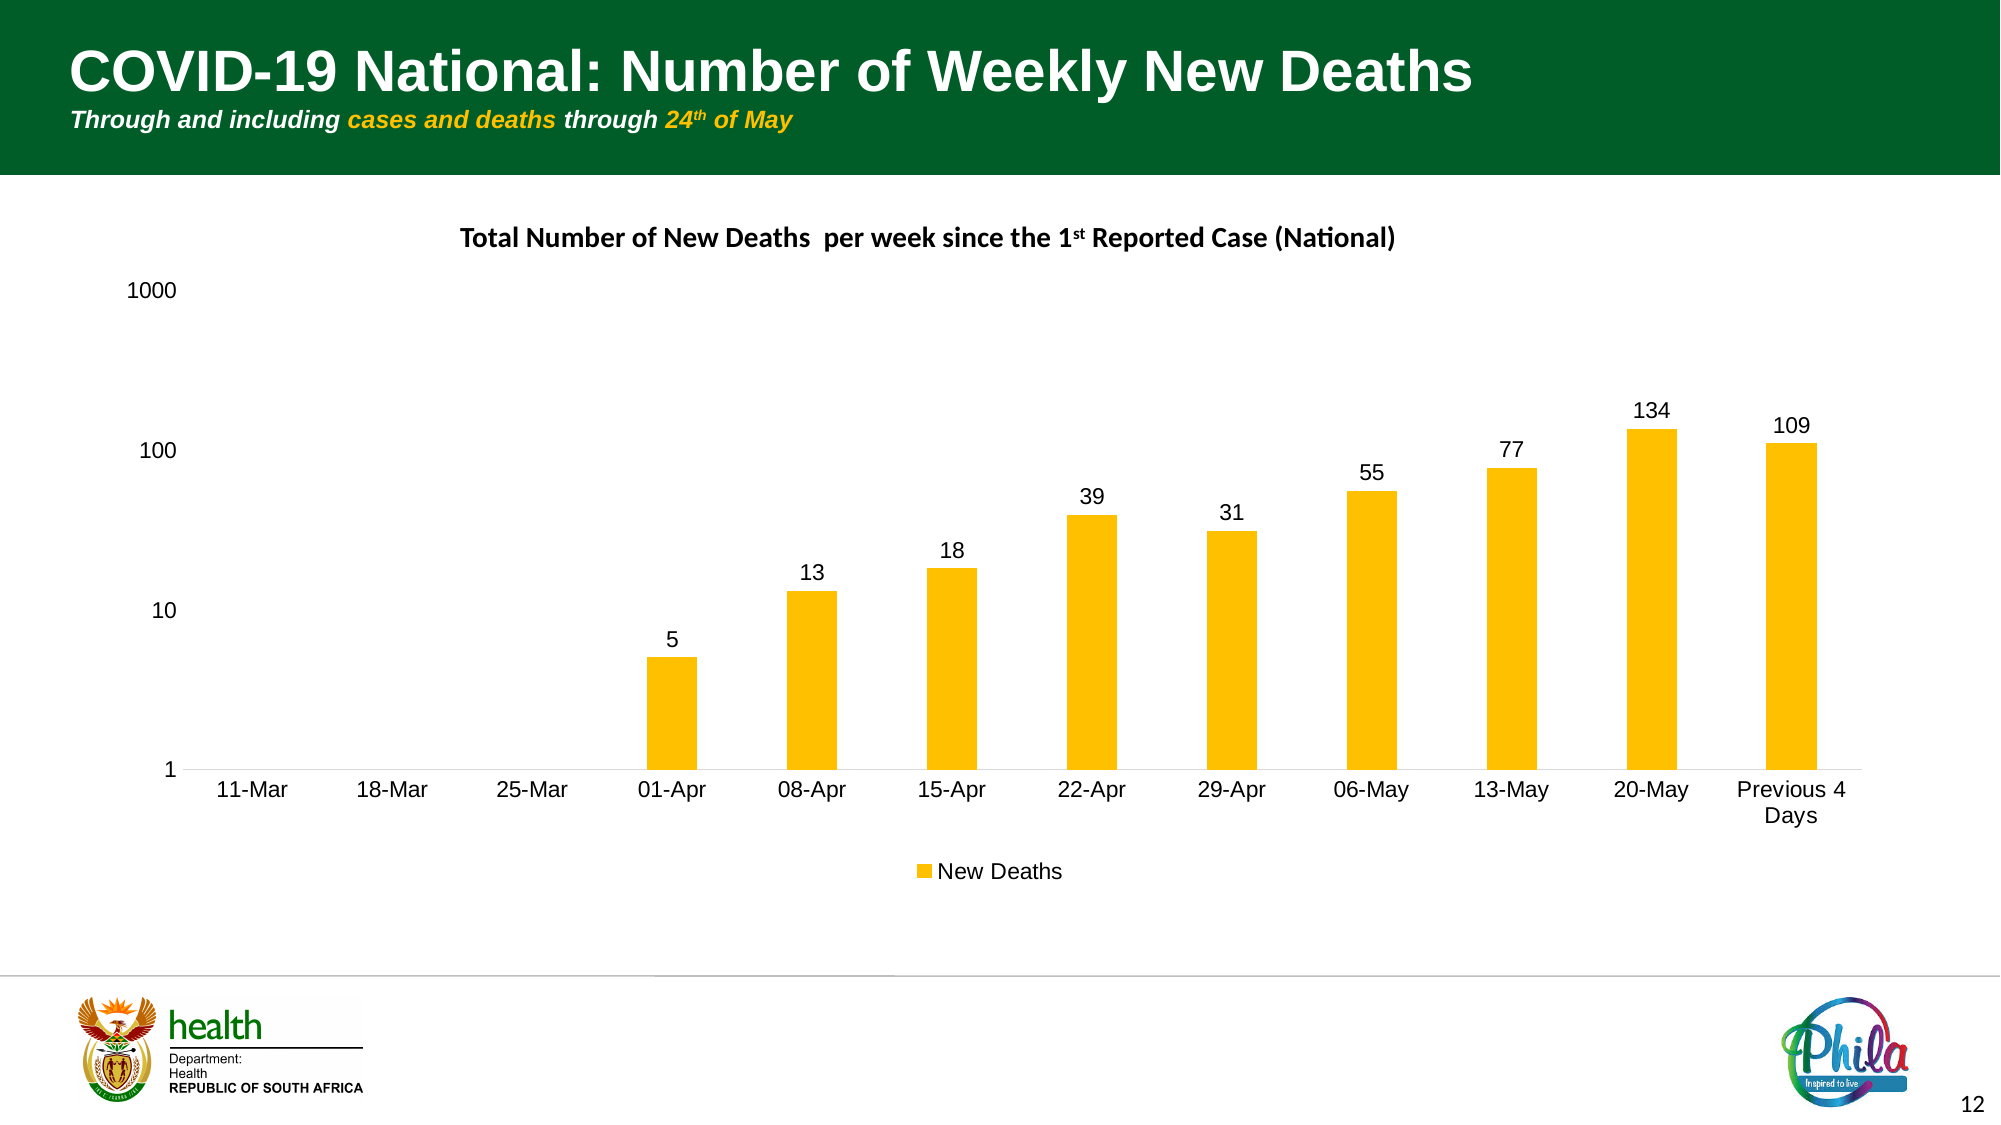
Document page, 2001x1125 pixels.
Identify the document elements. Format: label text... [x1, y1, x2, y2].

text_box Total Number of New Deaths per week since the 1st Reported Case (National) [460, 208, 1422, 261]
picture [78, 997, 363, 1102]
chart [90, 264, 1898, 891]
text_box COVID-19 National: Number of Weekly New Deaths Through and including cases and deaths through 24th of May [55, 17, 1827, 149]
picture [1756, 997, 1933, 1109]
slide_number 12 [1929, 1083, 2000, 1125]
